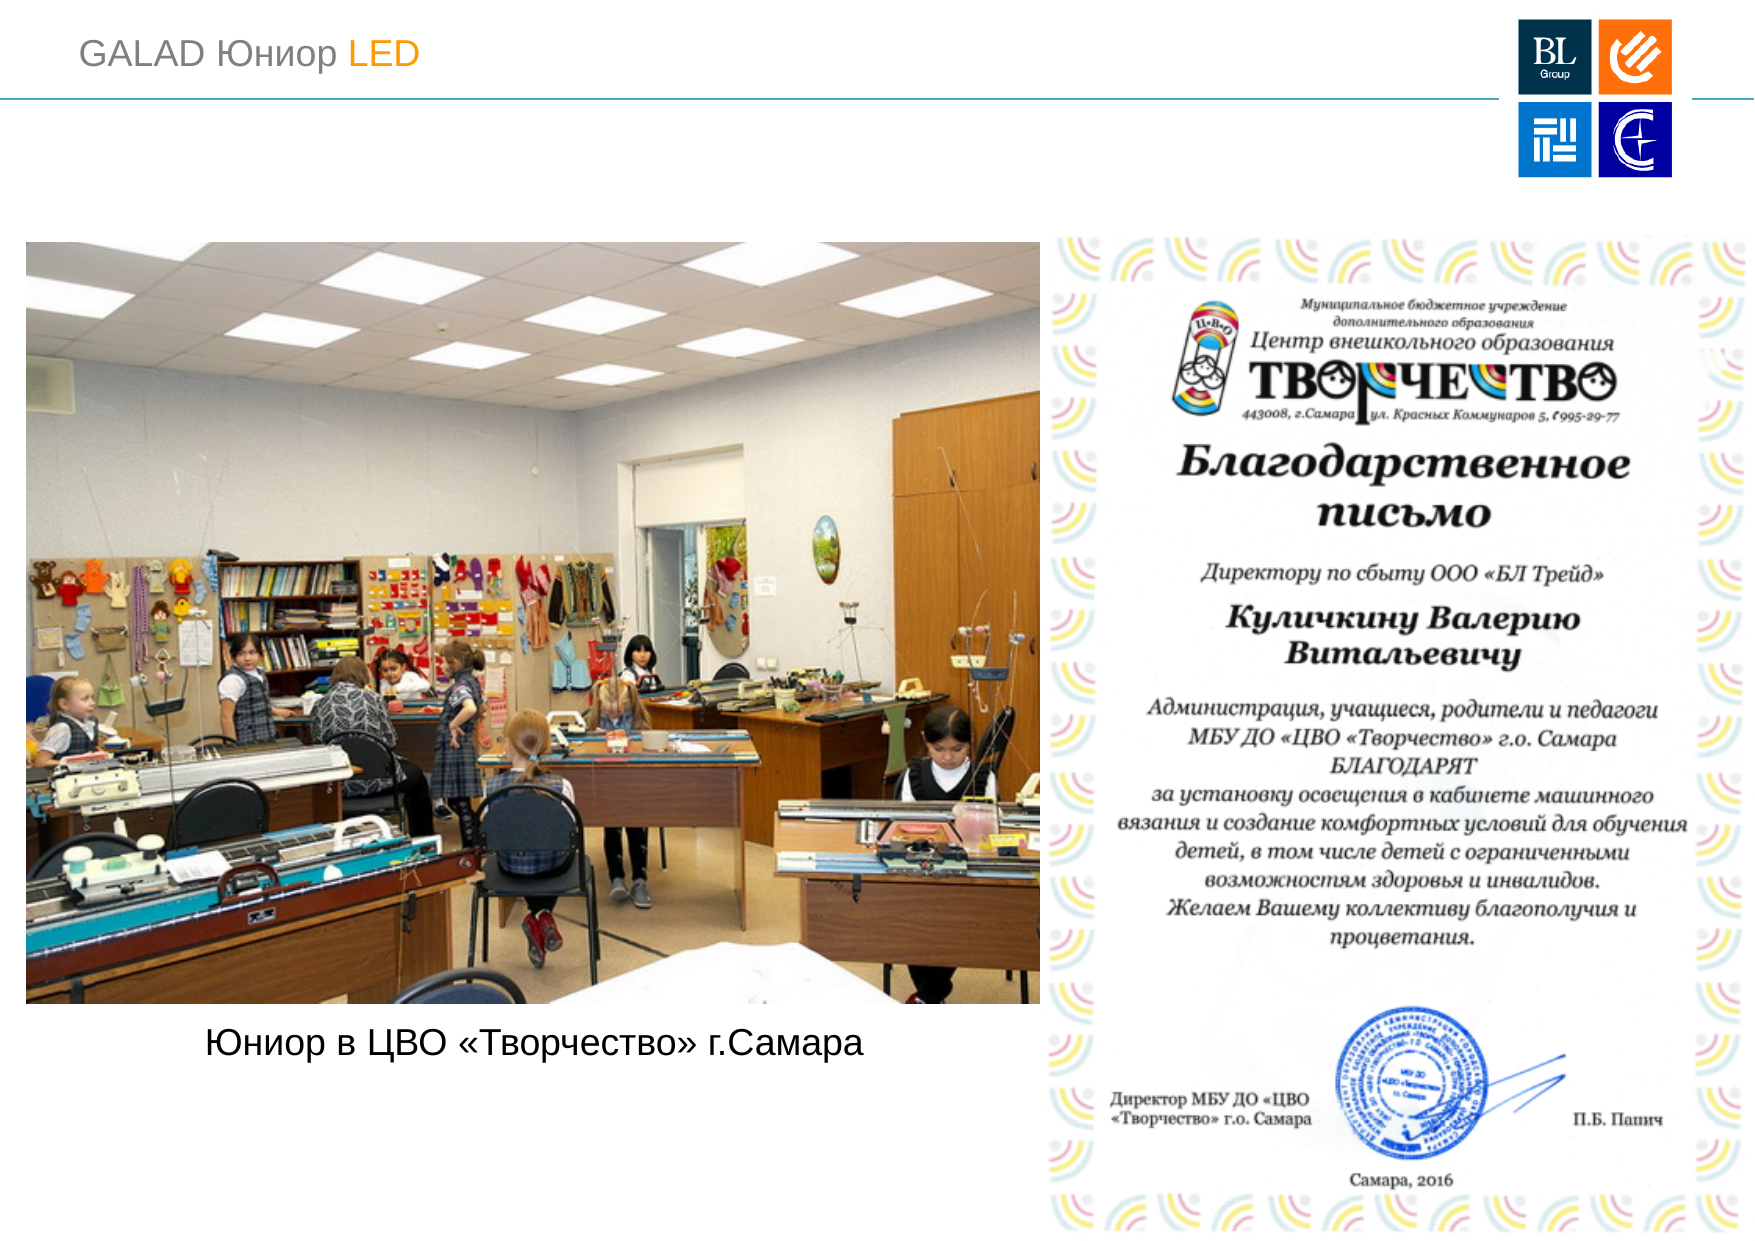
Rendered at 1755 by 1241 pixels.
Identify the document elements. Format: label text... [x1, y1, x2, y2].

picture [26, 230, 1755, 1241]
picture [1510, 12, 1677, 183]
text_box GALAD Юниор LED [62, 20, 1173, 83]
text_box Юниор в ЦВО «Творчество» г.Самара [26, 1012, 1035, 1072]
